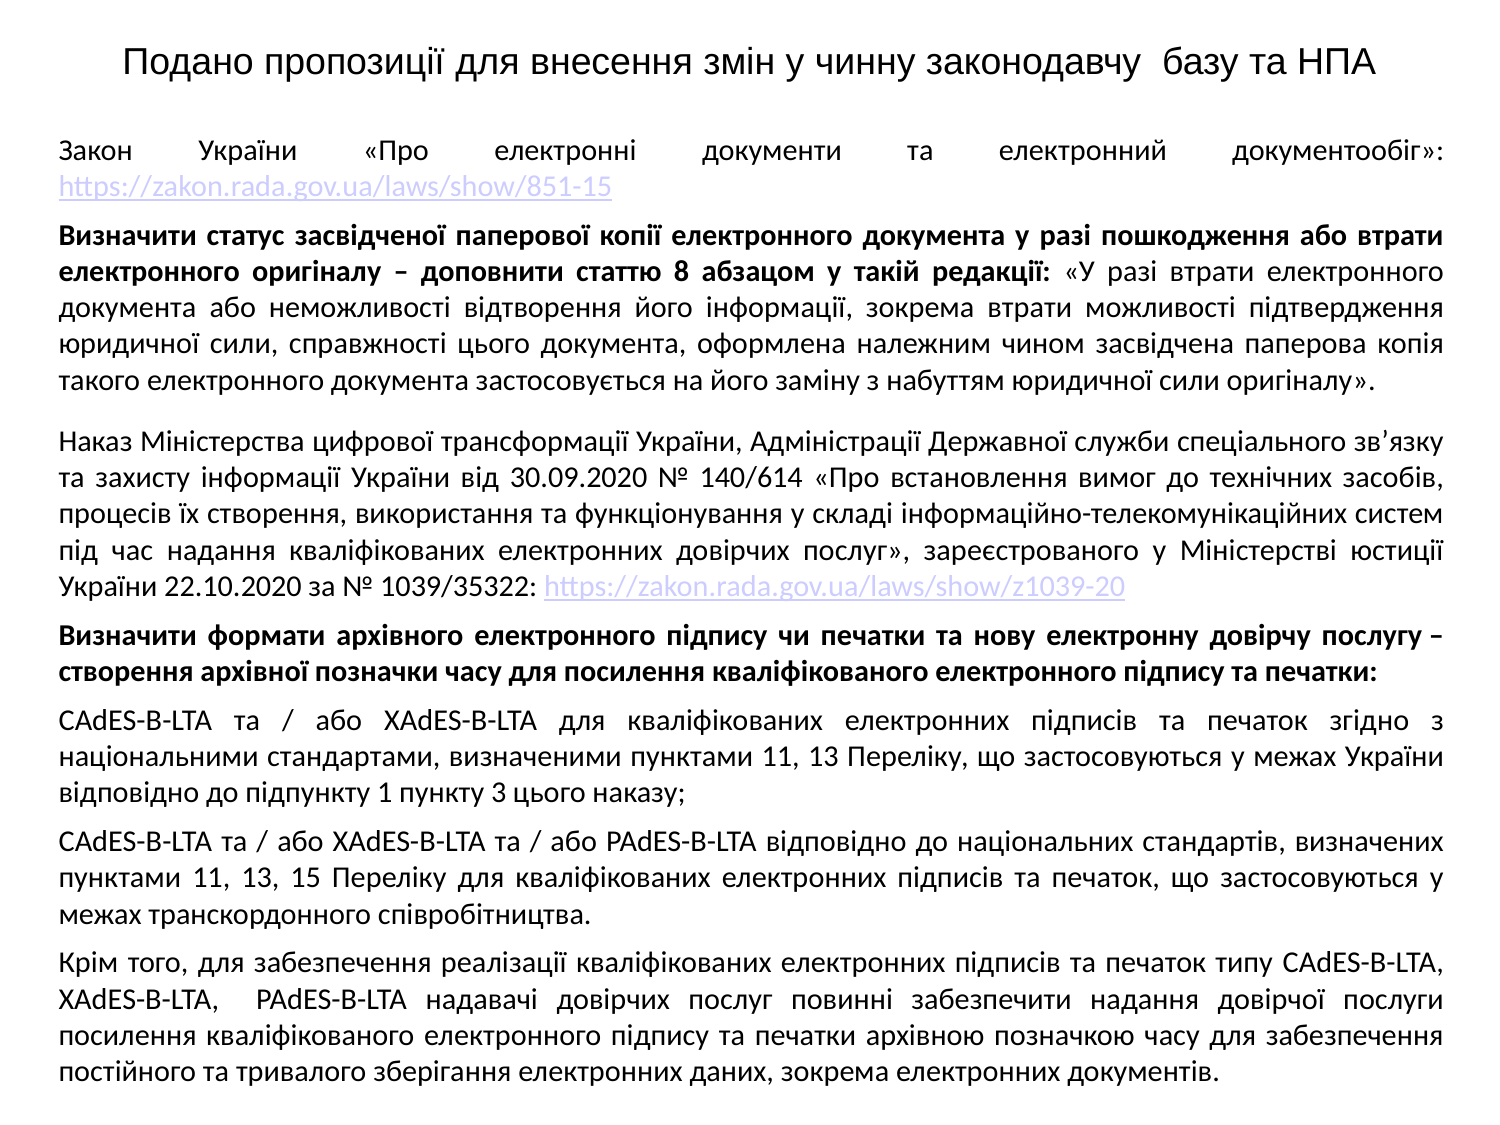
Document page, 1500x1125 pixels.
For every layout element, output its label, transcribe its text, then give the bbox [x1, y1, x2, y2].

text_box Подано пропозиції для внесення змін у чинну законодавчу базу та НПА [0, 29, 1500, 113]
text_box Закон України «Про електронні документи та електронний документообіг»: https://zakon.rada.gov.ua/laws/show/851-15 Визначити статус засвідченої паперової копії електронного документа у разі пошкодження або втрати електронного оригіналу – доповнити статтю 8 абзацом у такій редакції: «У разі втрати електронного документа або неможливості відтворення його інформації, зокрема втрати можливості підтвердження юридичної сили, справжності цього документа, оформлена належним чином засвідчена паперова копія такого електронного документа застосовується на його заміну з набуттям юридичної сили оригіналу». Наказ Міністерства цифрової трансформації України, Адміністрації Державної служби спеціального зв’язку та захисту інформації України від 30.09.2020 № 140/614 «Про встановлення вимог до технічних засобів, процесів їх створення, використання та функціонування у складі інформаційно-телекомунікаційних систем під час надання кваліфікованих електронних довірчих послуг», зареєстрованого у Міністерстві юстиції України 22.10.2020 за № 1039/35322: https://zakon.rada.gov.ua/laws/show/z1039-20 Визначити формати архівного електронного підпису чи печатки та нову електронну довірчу послугу – створення архівної позначки часу для посилення кваліфікованого електронного підпису та печатки: CAdES-B-LTA та / або XAdES-B-LTA для кваліфікованих електронних підписів та печаток згідно з національними стандартами, визначеними пунктами 11, 13 Переліку, що застосовуються у межах України відповідно до підпункту 1 пункту 3 цього наказу; CAdES-B-LTA та / або XAdES-B-LTA та / або PAdES-B-LTA відповідно до національних стандартів, визначених пунктами 11, 13, 15 Переліку для кваліфікованих електронних підписів та печаток, що застосовуються у межах транскордонного співробітництва. Крім того, для забезпечення реалізації кваліфікованих електронних підписів та печаток типу CAdES-B-LTA, XAdES-B-LTA, PAdES-B-LTA надавачі довірчих послуг повинні забезпечити надання довірчої послуги посилення кваліфікованого електронного підпису та печатки архівною позначкою часу для забезпечення постійного та тривалого зберігання електронних даних, зокрема електронних документів. [41, 122, 1459, 1096]
